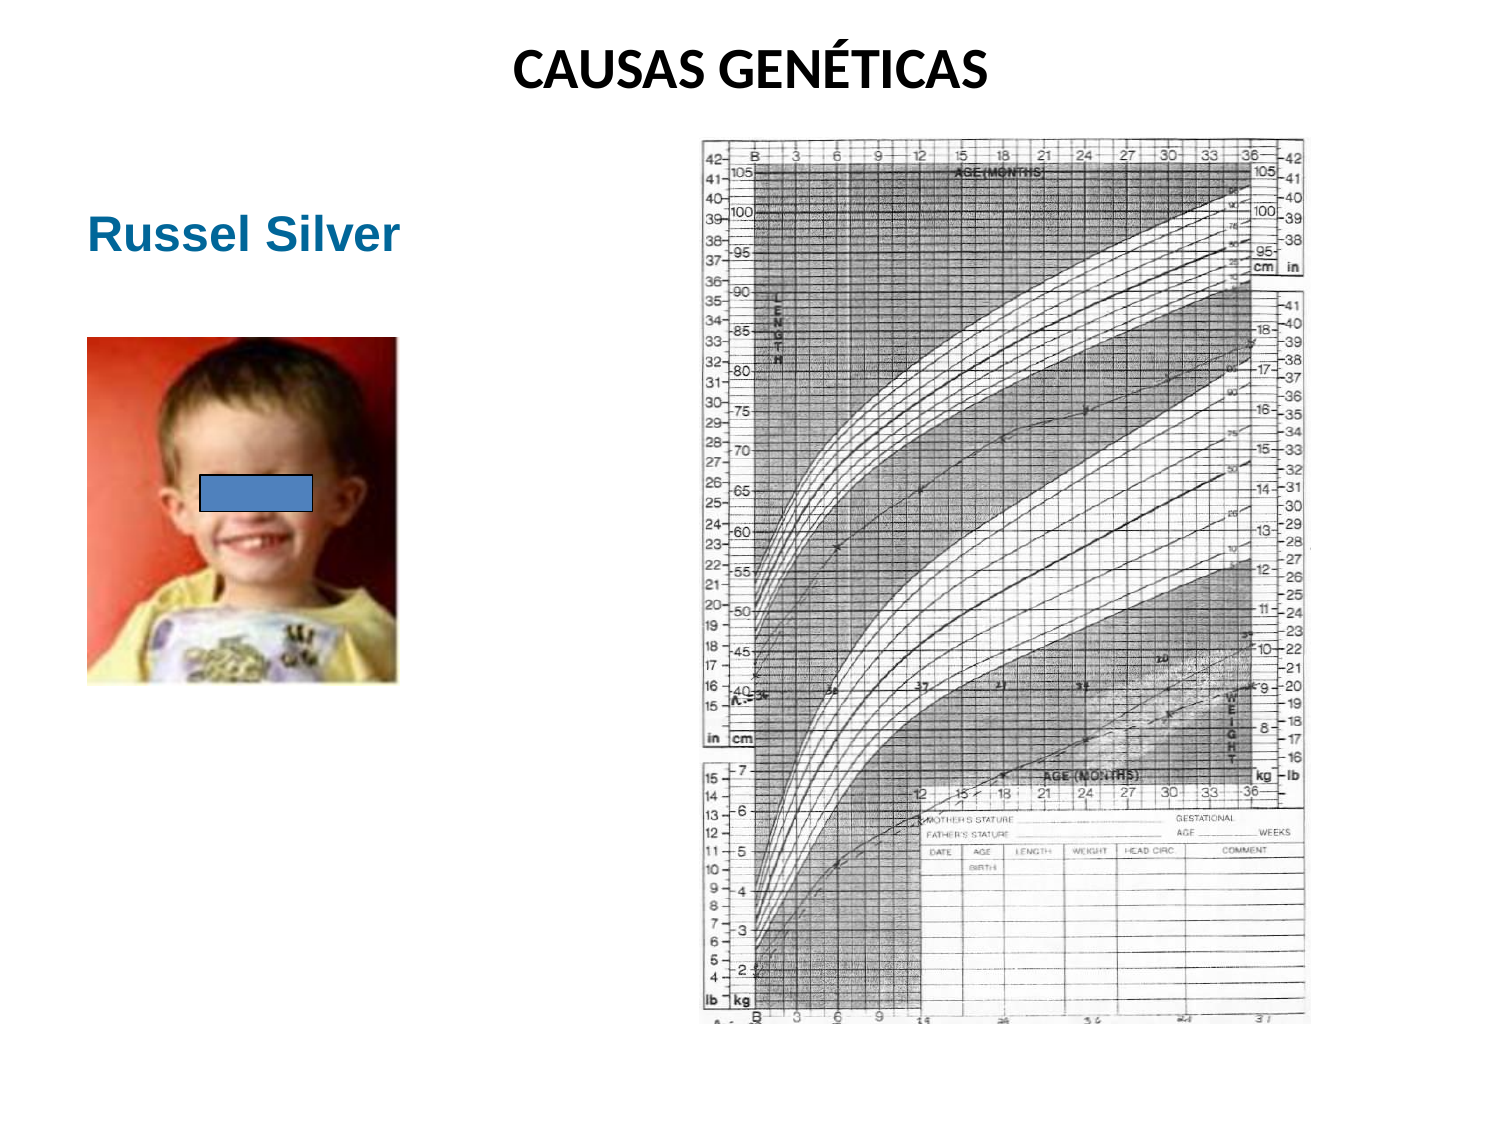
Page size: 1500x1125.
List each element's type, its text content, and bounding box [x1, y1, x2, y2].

picture [87, 337, 401, 687]
picture [699, 137, 1312, 1024]
text_box Russel Silver [72, 193, 417, 269]
title CAUSAS GENÉTICAS [76, 0, 1426, 159]
